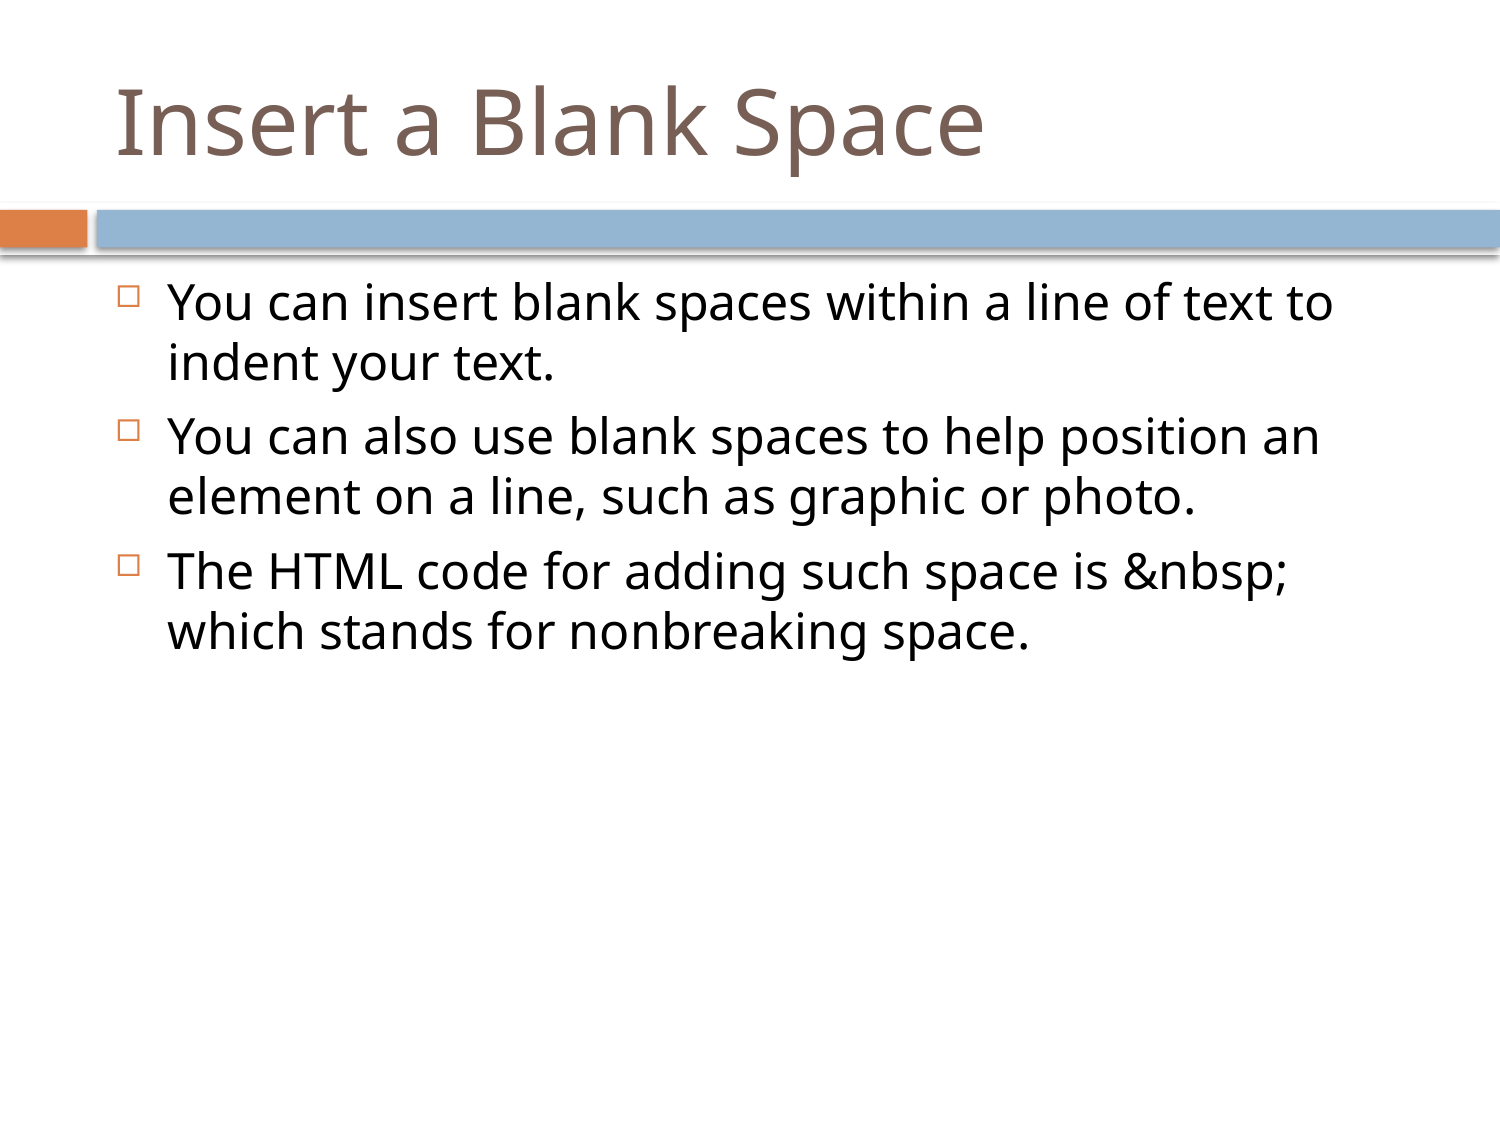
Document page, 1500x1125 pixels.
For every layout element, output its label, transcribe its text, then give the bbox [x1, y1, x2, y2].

title Insert a Blank Space [100, 37, 1438, 200]
list You can insert blank spaces within a line of text to indent your text. You can also use blank spaces to help position an element on a line, such as graphic or photo. The HTML code for adding such space is &nbsp; which stands for nonbreaking space. [100, 262, 1438, 1000]
